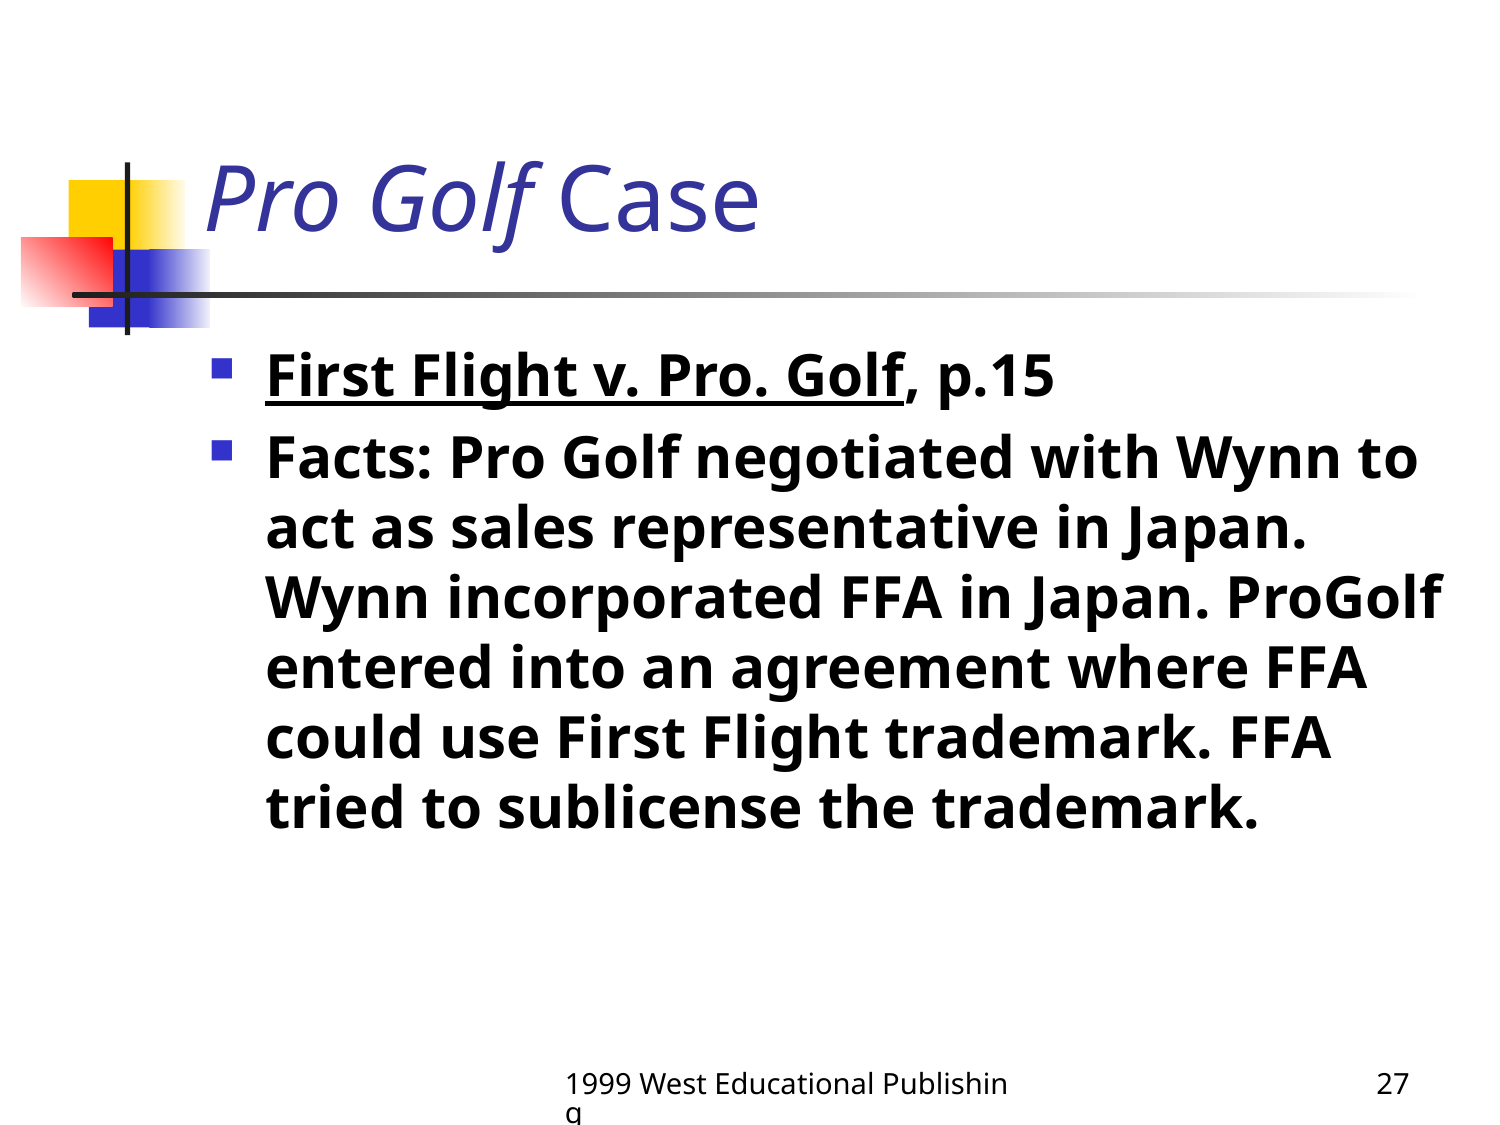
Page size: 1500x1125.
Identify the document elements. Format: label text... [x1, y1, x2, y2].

title Pro Golf Case [188, 101, 1468, 289]
slide_number 27 [1112, 1037, 1426, 1113]
list First Flight v. Pro. Golf, p.15 Facts: Pro Golf negotiated with Wynn to act as sales representative in Japan. Wynn incorporated FFA in Japan. ProGolf entered into an agreement where FFA could use First Flight trademark. FFA tried to sublicense the trademark. [193, 330, 1470, 1007]
footer 1999 West Educational Publishing [549, 1037, 1026, 1113]
